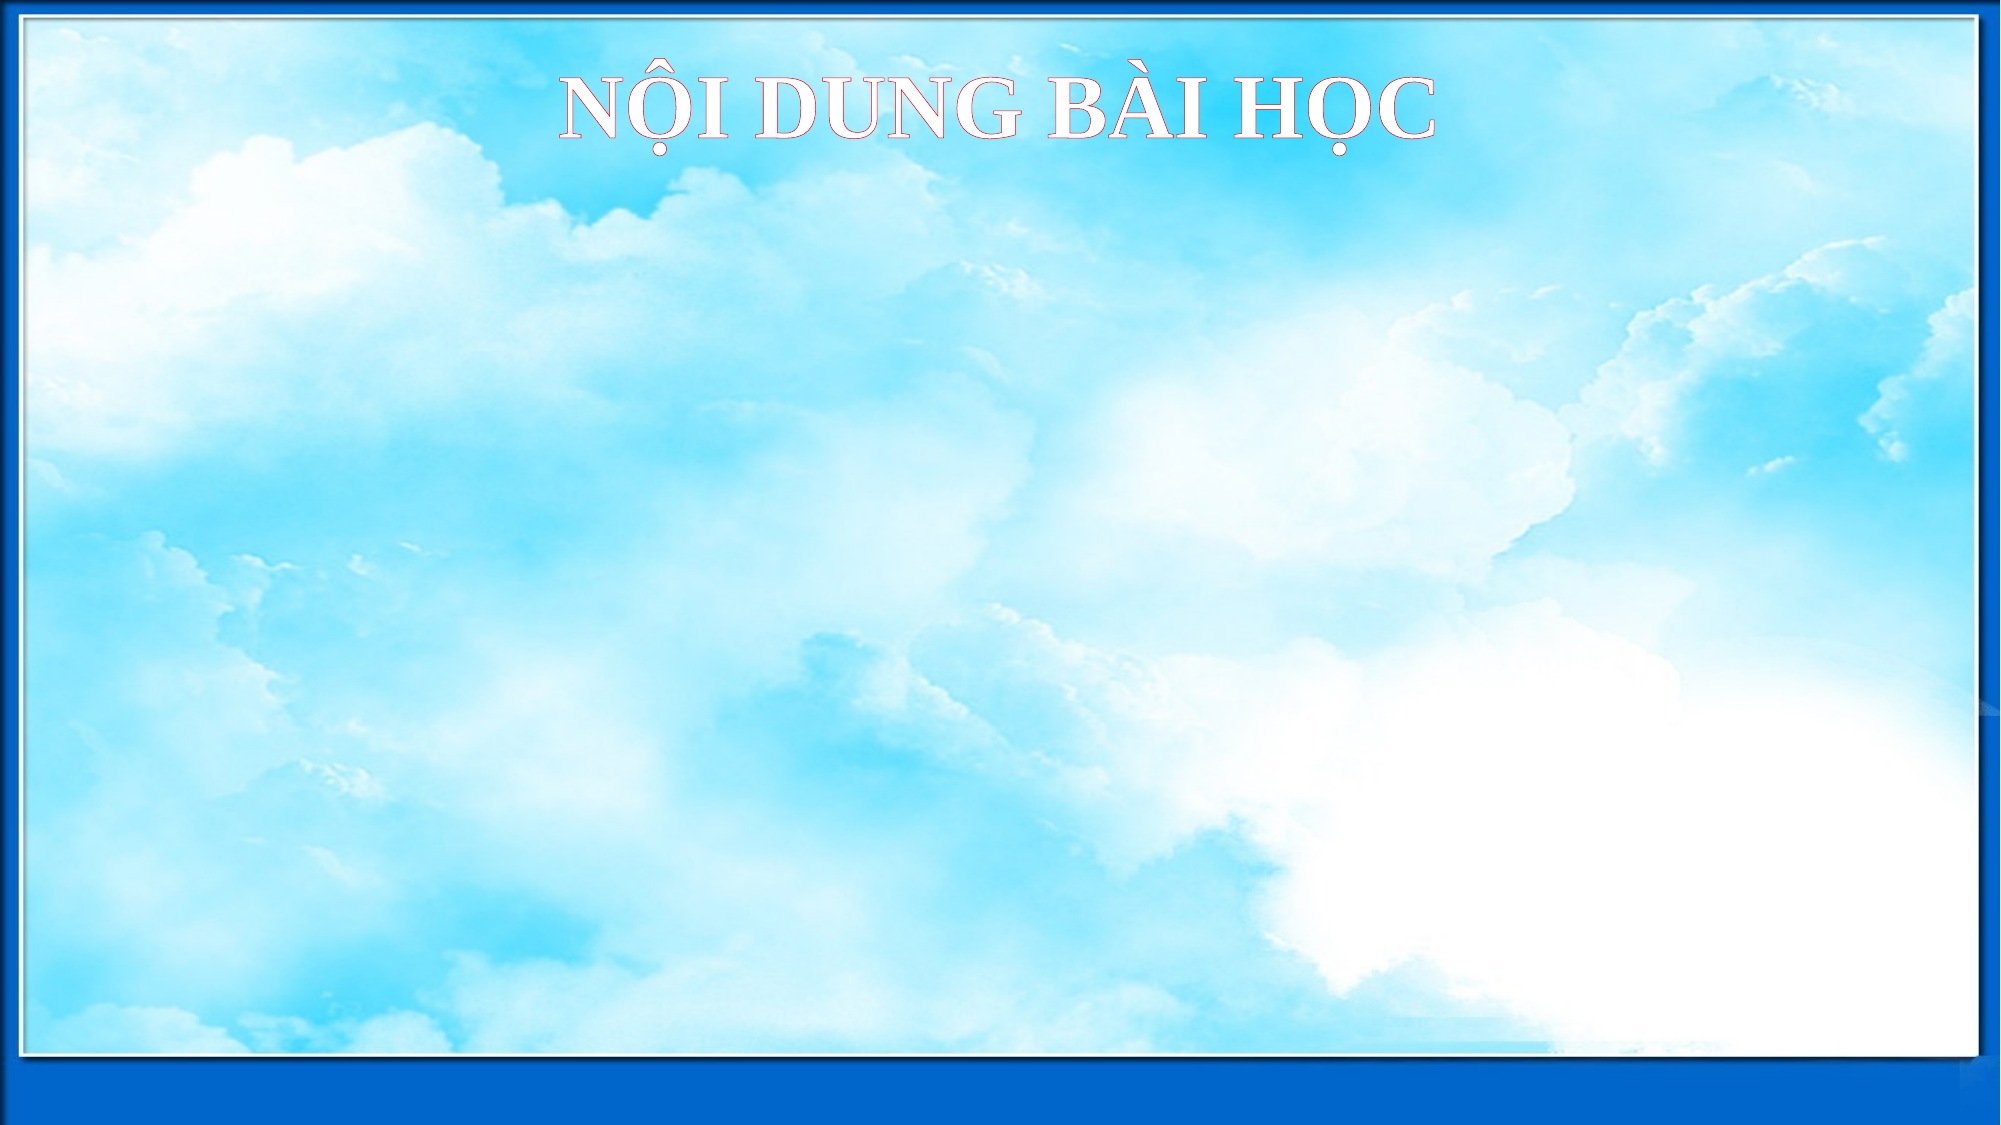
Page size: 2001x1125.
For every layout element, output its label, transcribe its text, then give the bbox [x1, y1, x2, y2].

text_box NỘI DUNG BÀI HỌC [25, 19, 1975, 184]
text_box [48, 252, 1253, 358]
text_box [443, 647, 1648, 754]
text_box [265, 436, 1470, 542]
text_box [588, 850, 1793, 956]
picture [0, 0, 2001, 1125]
